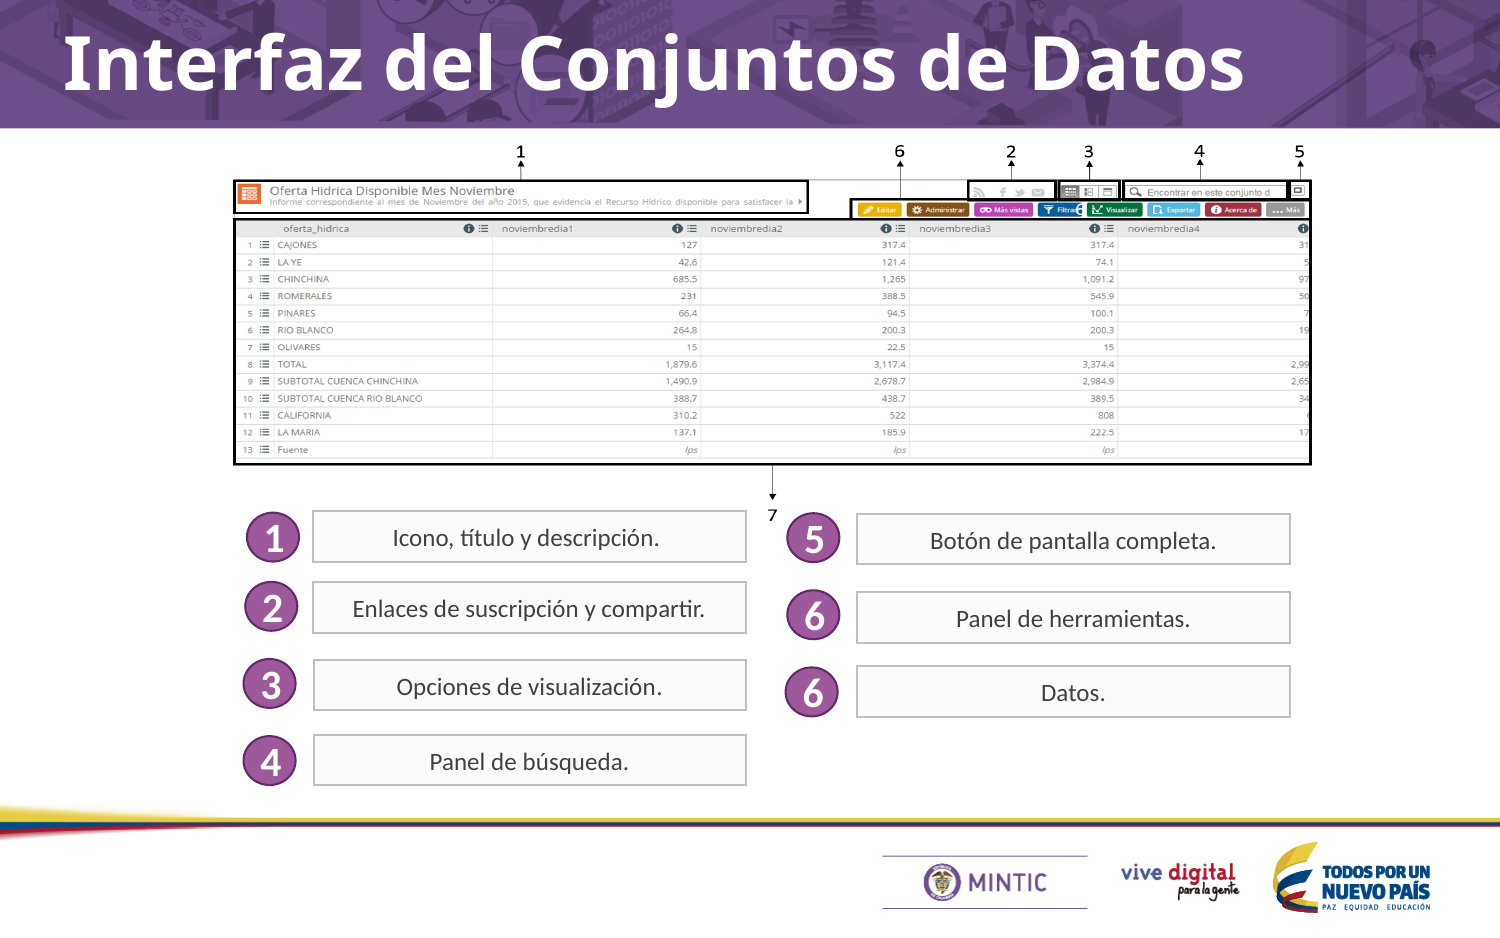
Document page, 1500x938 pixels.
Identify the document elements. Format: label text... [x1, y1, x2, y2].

text_box Interfaz del Conjuntos de Datos [49, 32, 1293, 111]
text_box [243, 727, 297, 794]
text_box Panel de búsqueda. [313, 734, 747, 786]
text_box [245, 573, 299, 639]
text_box Icono, título y descripción. [312, 537, 747, 563]
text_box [246, 503, 301, 570]
text_box Botón de pantalla completa. [856, 537, 1291, 565]
text_box Datos. [856, 665, 1291, 718]
picture [0, 0, 1500, 938]
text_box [787, 581, 841, 648]
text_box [787, 504, 841, 571]
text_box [785, 658, 840, 725]
text_box Opciones de visualización. [313, 659, 747, 711]
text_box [243, 650, 297, 716]
text_box Enlaces de suscripción y compartir. [312, 581, 747, 634]
text_box Panel de herramientas. [856, 591, 1291, 644]
